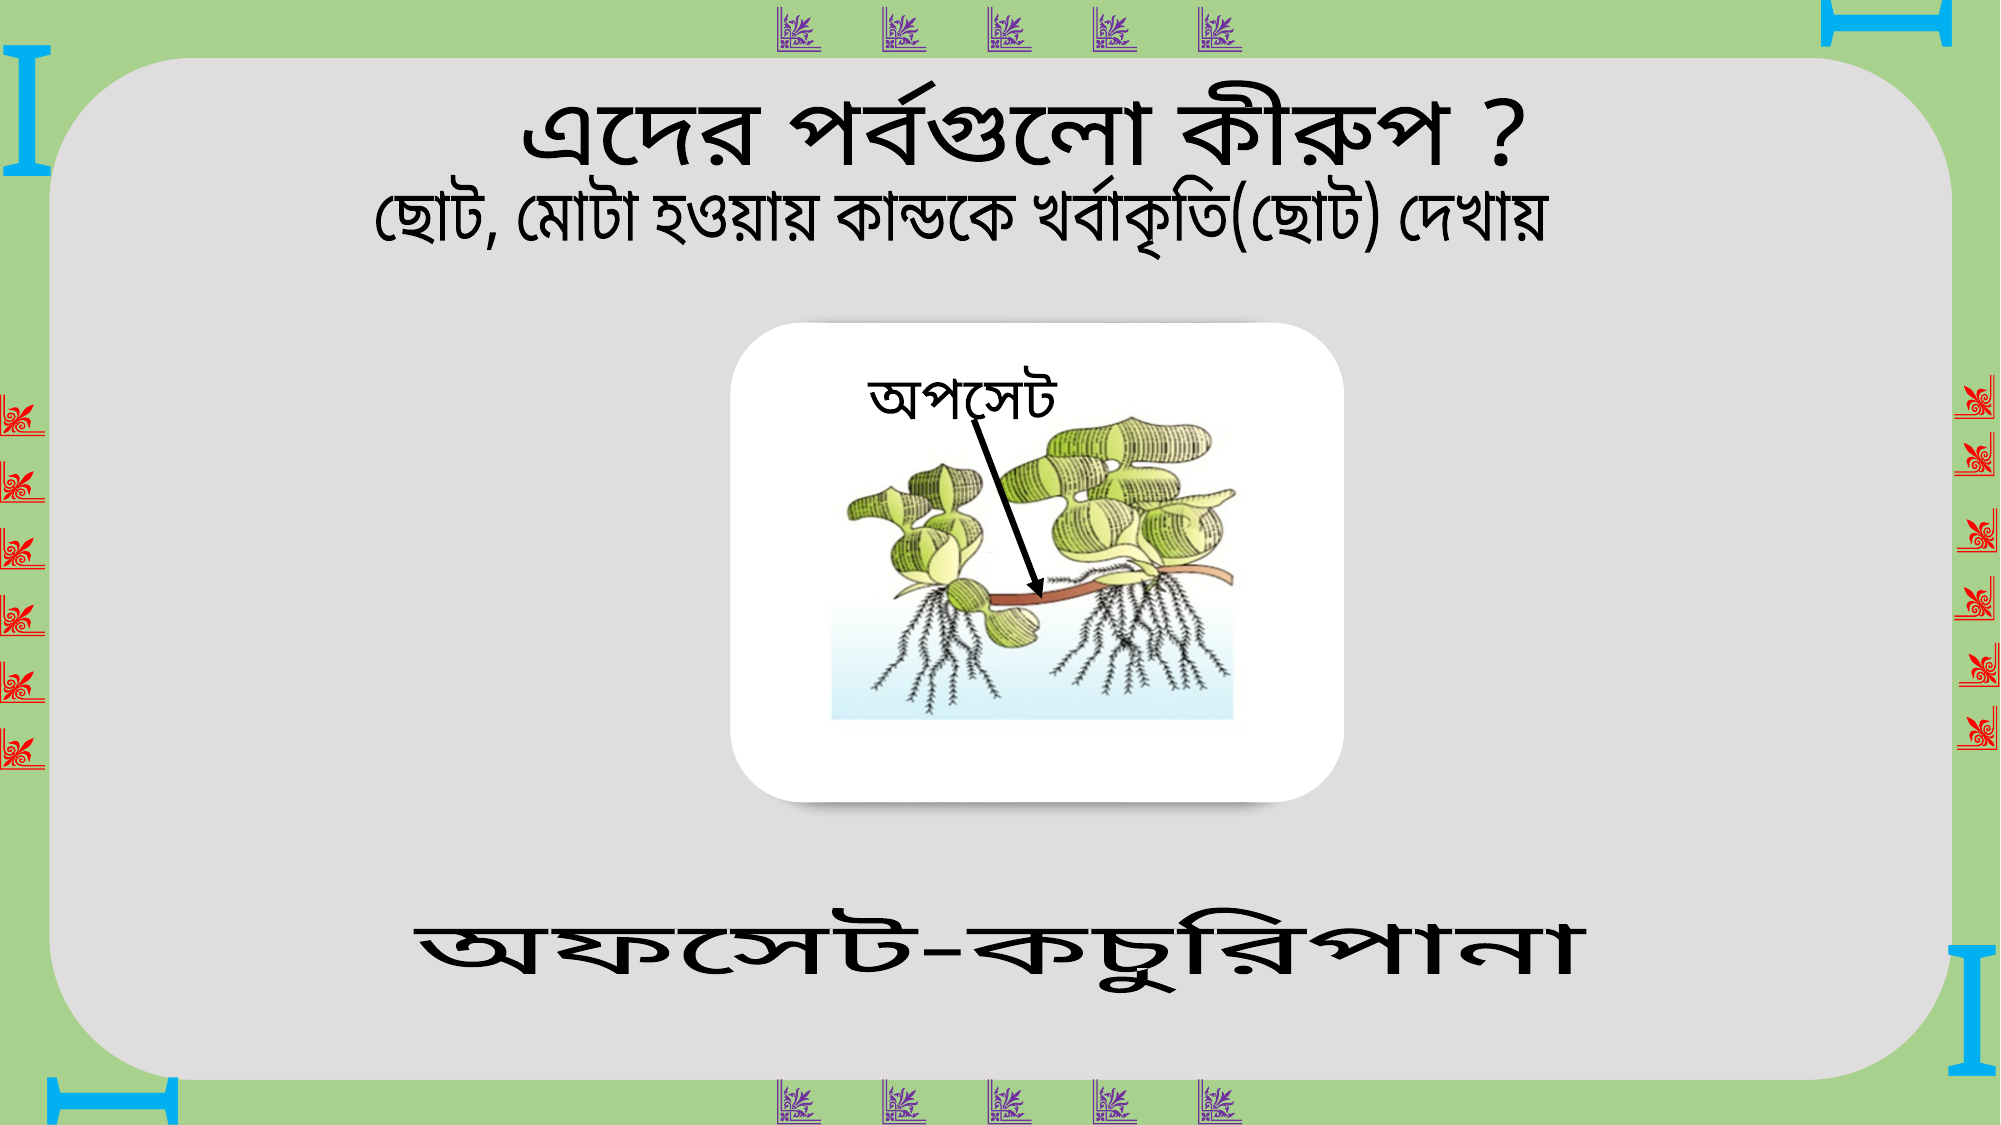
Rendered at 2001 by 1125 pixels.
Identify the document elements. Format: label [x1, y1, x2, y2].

picture [730, 322, 1345, 803]
text_box [867, 365, 1058, 599]
